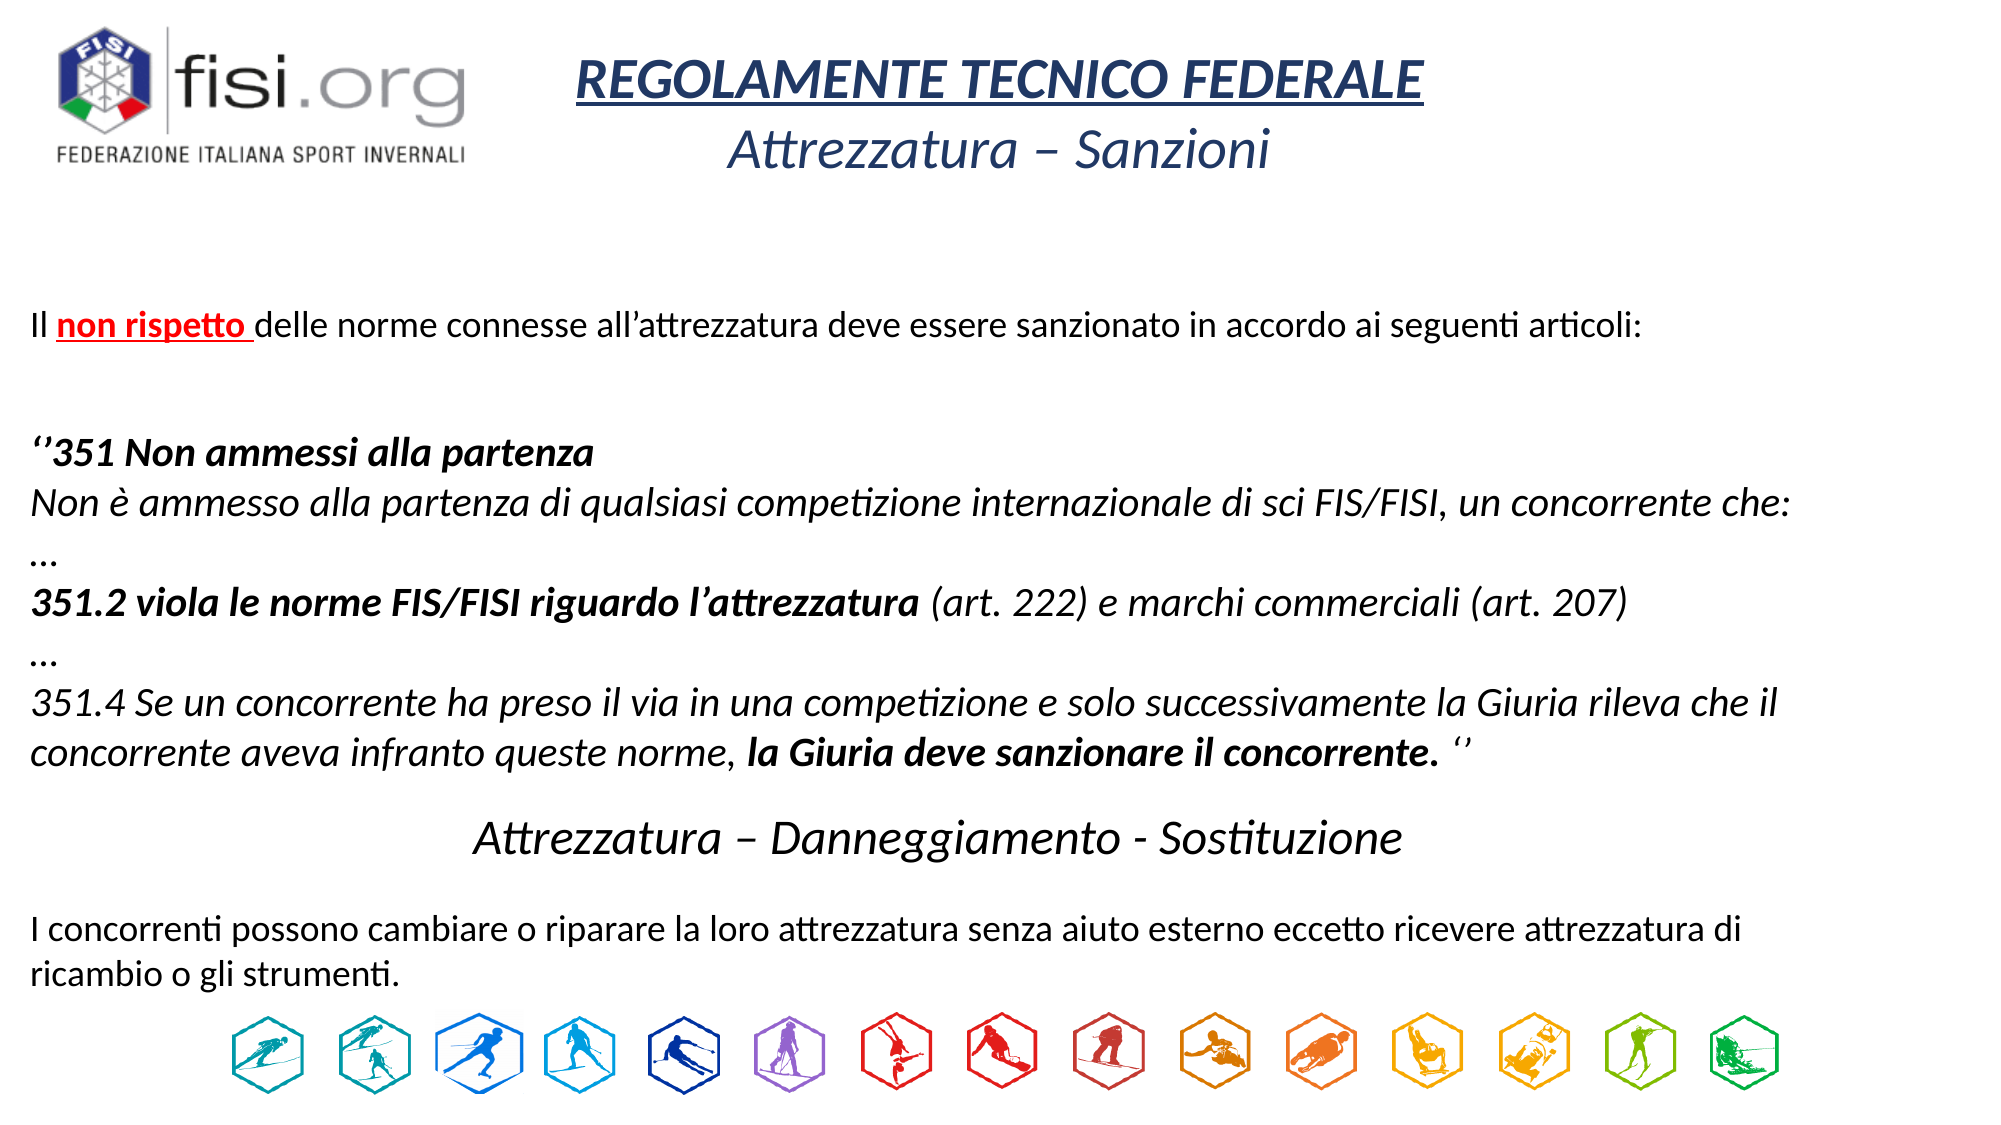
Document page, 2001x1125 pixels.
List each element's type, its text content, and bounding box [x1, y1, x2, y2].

picture [1064, 1009, 1152, 1093]
picture [535, 1013, 623, 1097]
picture [1701, 1012, 1786, 1094]
picture [1277, 1009, 1364, 1093]
picture [1596, 1009, 1683, 1093]
picture [57, 25, 662, 207]
picture [852, 1009, 939, 1093]
text_box Il non rispetto delle norme connesse all’attrezzatura deve essere sanzionato in accordo ai seguenti articoli: ‘’351 Non ammessi alla partenza Non è ammesso alla partenza di qualsiasi competizione internazionale di sci FIS/FISI, un concorrente che: … 351.2 viola le norme FIS/FISI riguardo l’attrezzatura (art. 222) e marchi commerciali (art. 207) … 351.4 Se un concorrente ha preso il via in una competizione e solo successivamente la Giuria rileva che il concorrente aveva infranto queste norme, la Giuria deve sanzionare il concorrente. ‘’ [15, 292, 1959, 782]
picture [1383, 1009, 1471, 1093]
picture [1171, 1009, 1258, 1093]
picture [330, 1012, 418, 1097]
picture [1490, 1009, 1577, 1093]
text_box Attrezzatura – Danneggiamento - Sostituzione [438, 797, 1439, 872]
text_box REGOLAMENTE TECNICO FEDERALE Attrezzatura – Sanzioni [373, 32, 1627, 188]
picture [435, 1009, 524, 1094]
picture [958, 1009, 1045, 1093]
picture [223, 1012, 312, 1097]
text_box I concorrenti possono cambiare o riparare la loro attrezzatura senza aiuto esterno eccetto ricevere attrezzatura di ricambio o gli strumenti. [15, 896, 1885, 1002]
picture [639, 1013, 727, 1097]
picture [745, 1013, 833, 1097]
